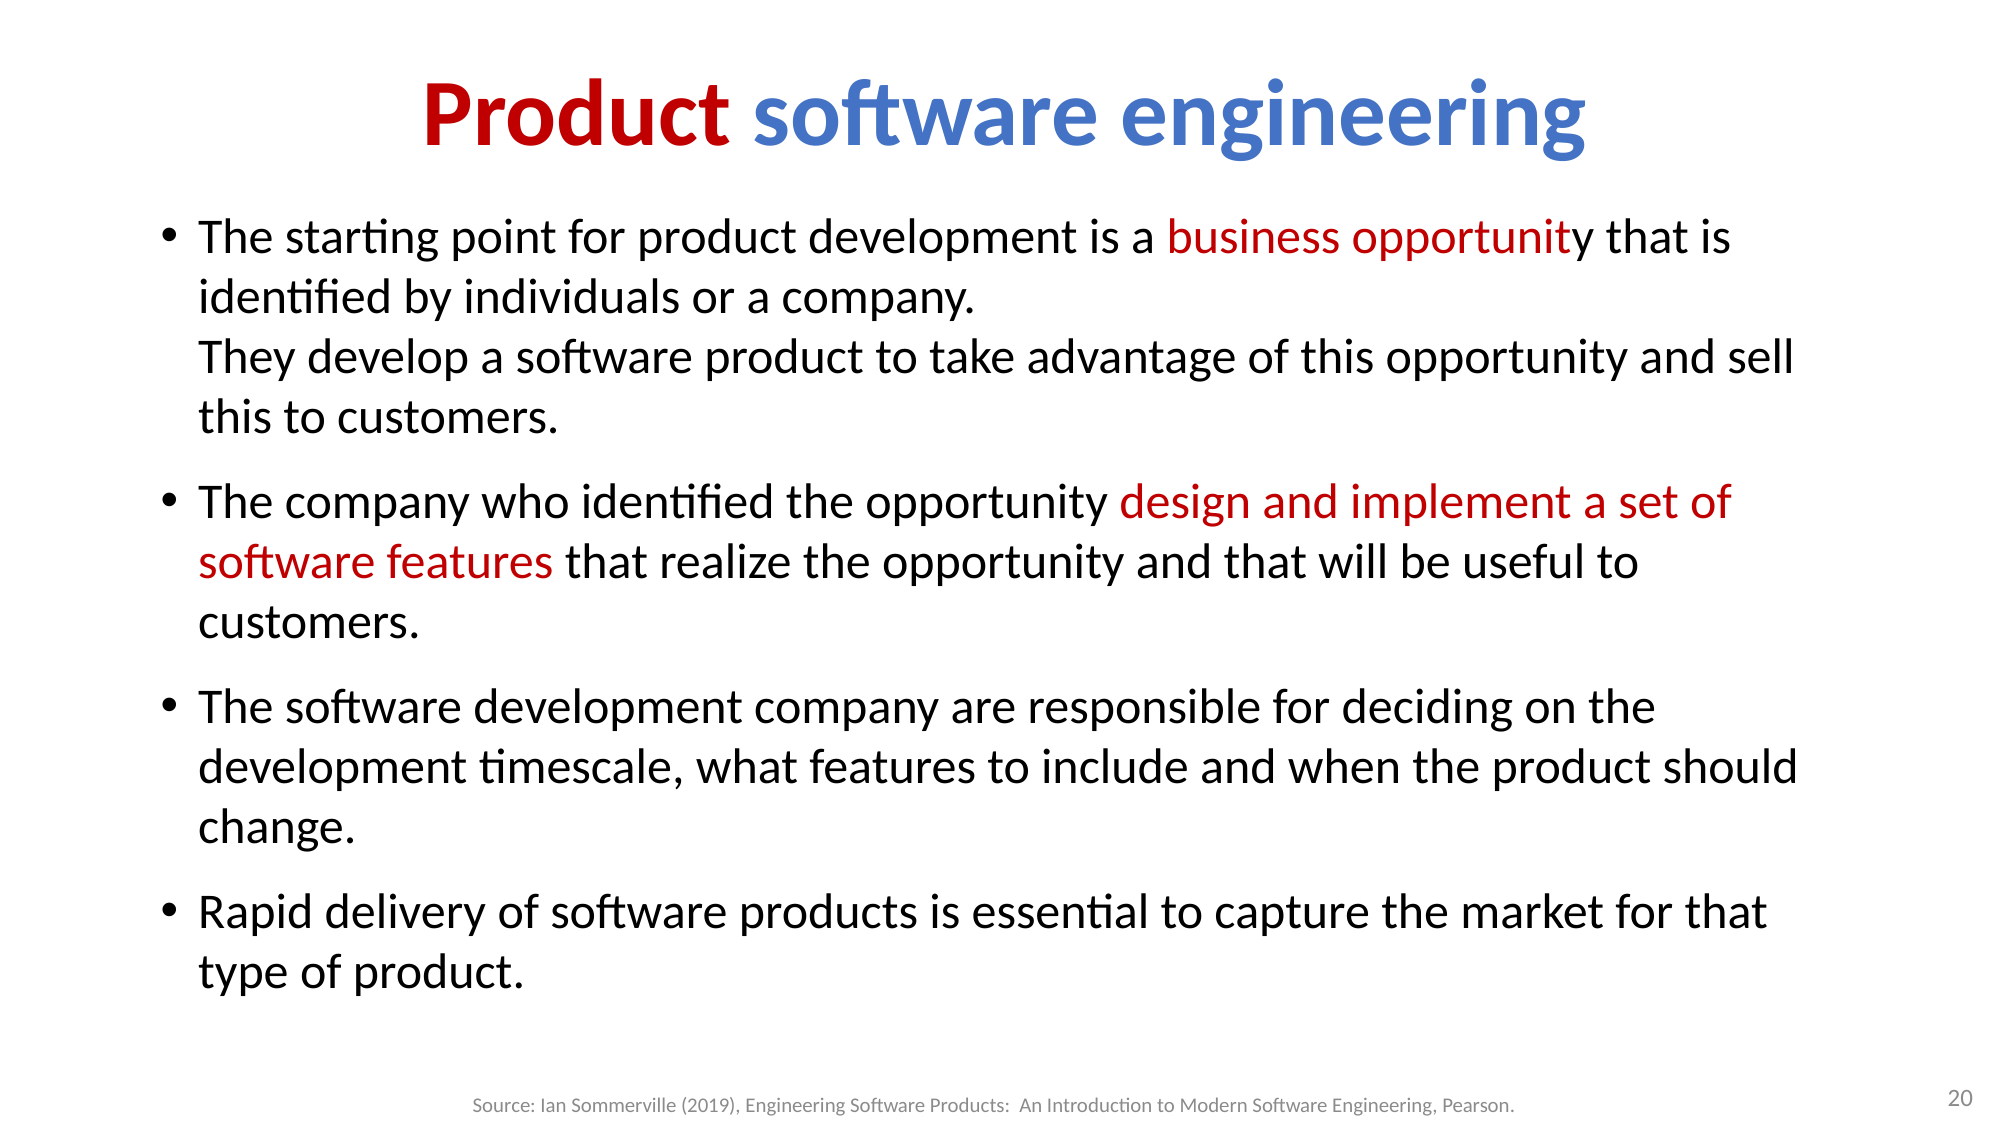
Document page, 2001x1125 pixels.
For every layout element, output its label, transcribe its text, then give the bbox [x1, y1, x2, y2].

title Product software engineering [330, 42, 1681, 173]
footer Source: Ian Sommerville (2019), Engineering Software Products: An Introduction to Modern Software Engineering, Pearson. [350, 1082, 1638, 1125]
slide_number 20 [1830, 1076, 1989, 1116]
list The starting point for product development is a business opportunity that is identified by individuals or a company. They develop a software product to take advantage of this opportunity and sell this to customers. The company who identified the opportunity design and implement a set of software features that realize the opportunity and that will be useful to customers. The software development company are responsible for deciding on the development timescale, what features to include and when the product should change. Rapid delivery of software products is essential to capture the market for that type of product. [145, 196, 1849, 1070]
